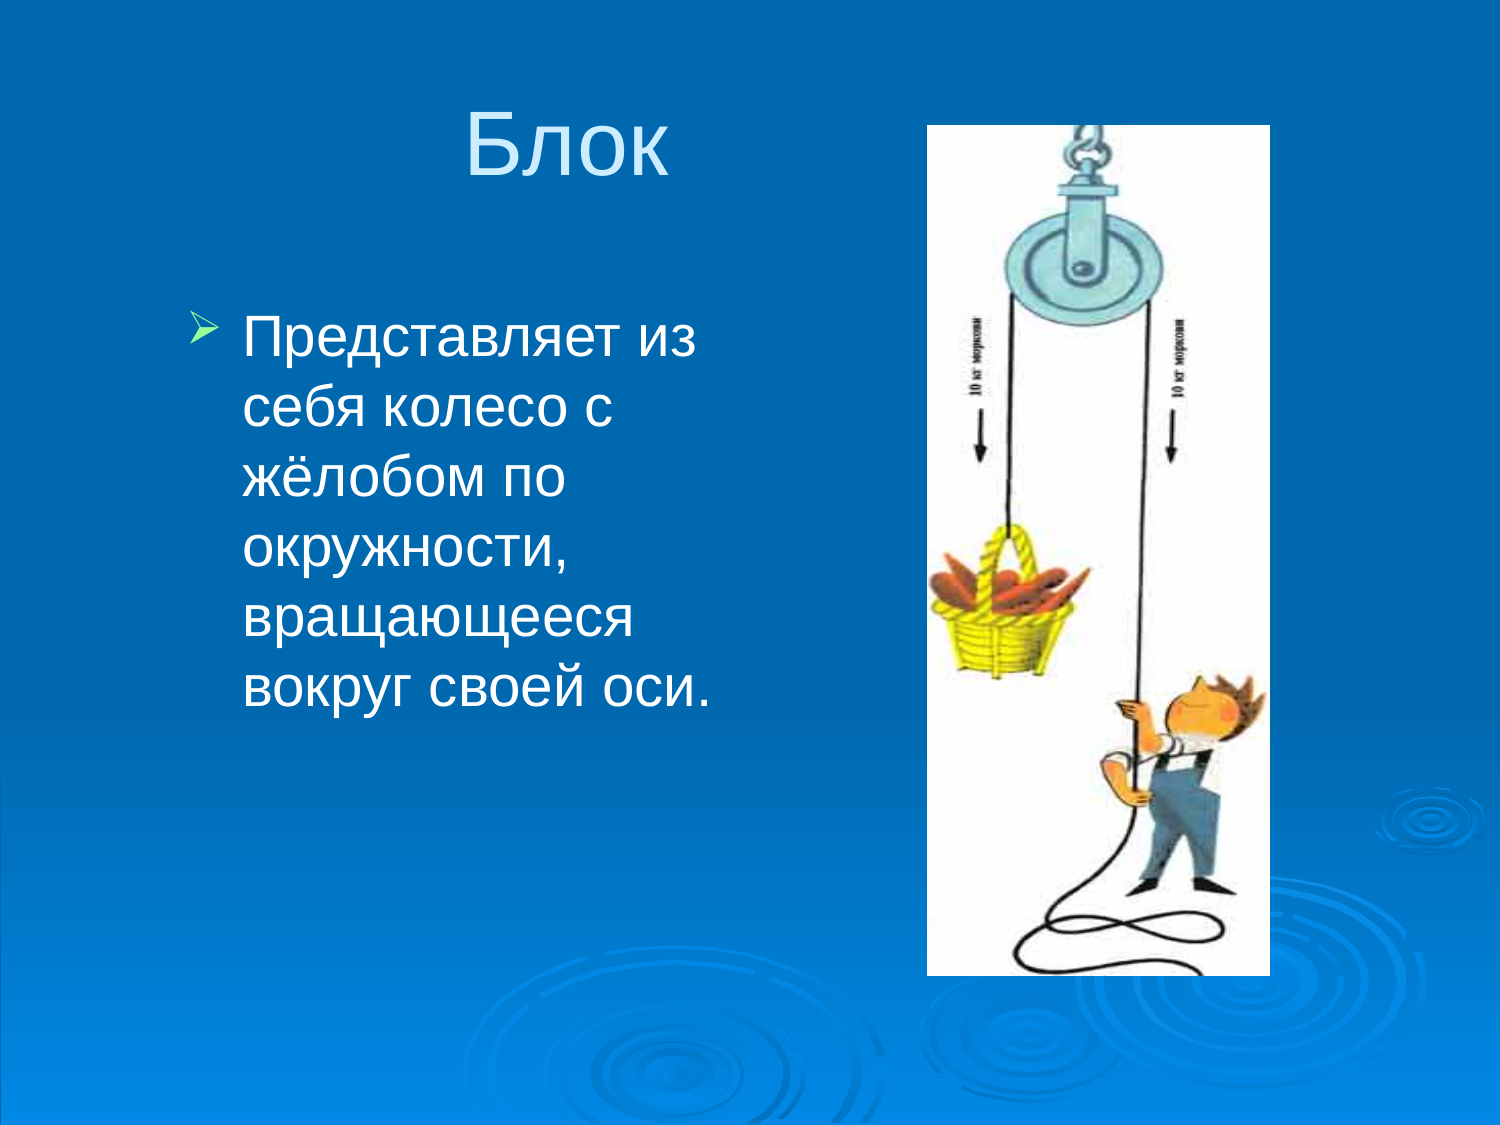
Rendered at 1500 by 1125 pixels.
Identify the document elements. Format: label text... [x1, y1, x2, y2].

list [926, 125, 1270, 977]
list Представляет из себя колесо с жёлобом по окружности, вращающееся вокруг своей оси. [170, 290, 834, 1034]
title Блок [74, 45, 1058, 233]
